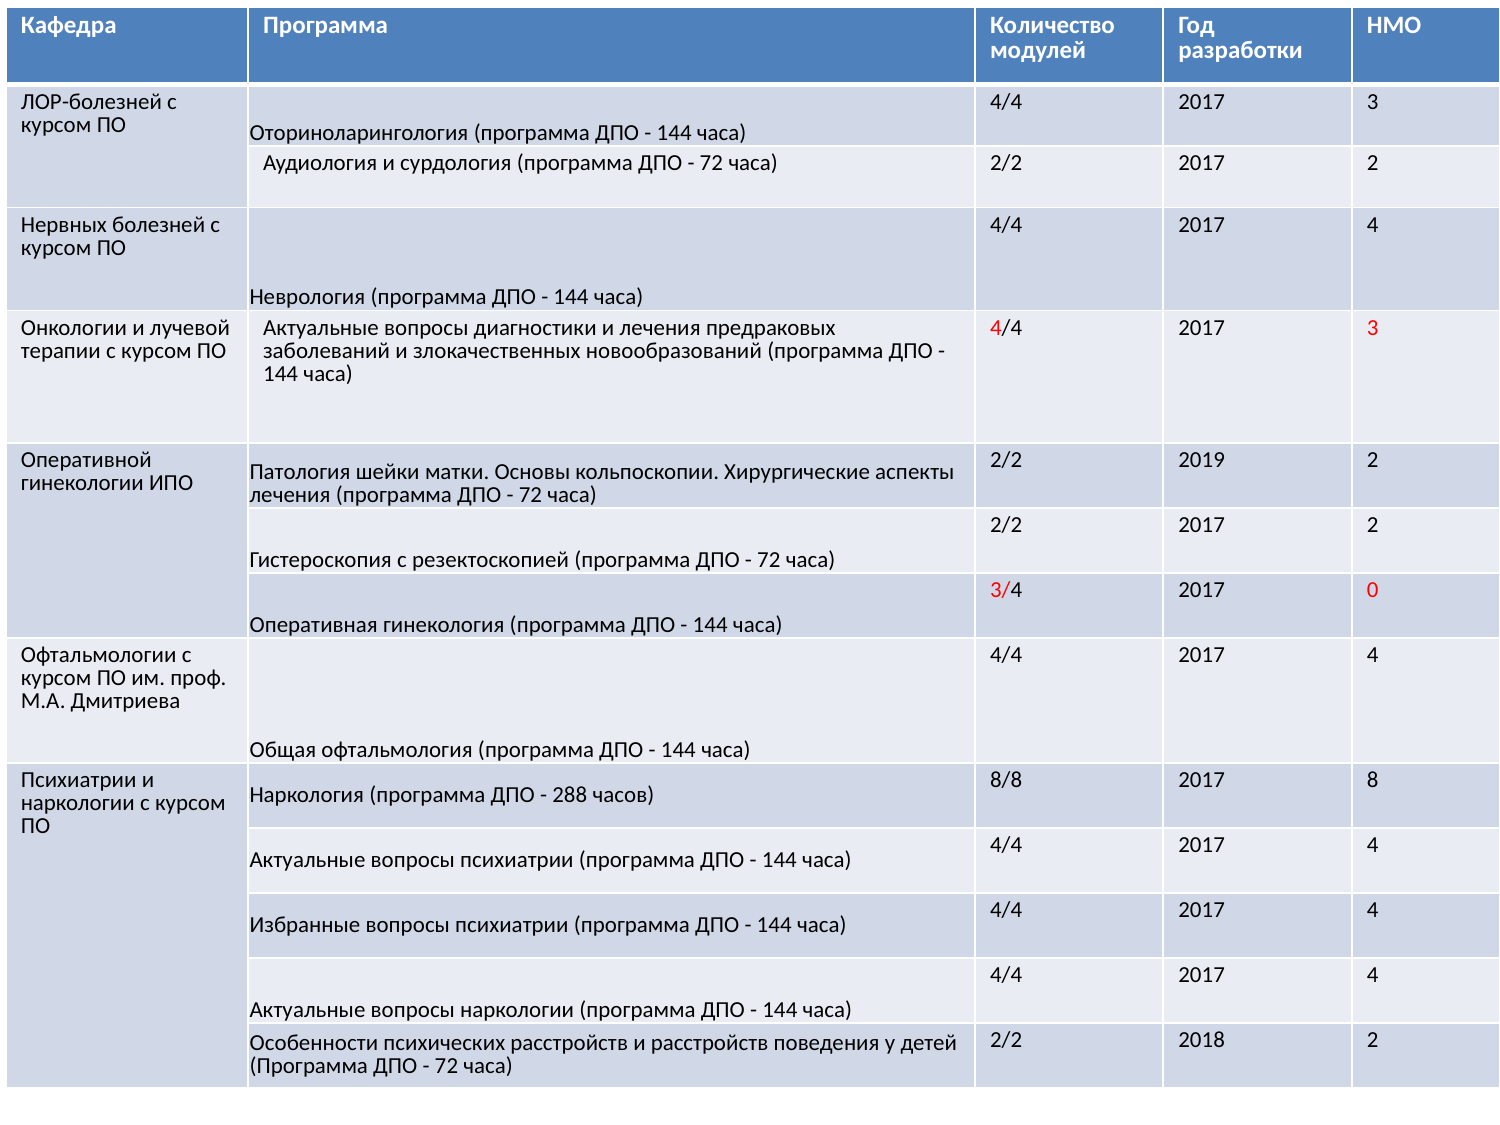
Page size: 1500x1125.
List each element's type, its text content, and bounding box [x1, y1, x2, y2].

table_cell 8/8 [976, 764, 1162, 827]
table_cell 2017 [1164, 147, 1351, 207]
table_cell Нервных болезней с курсом ПО [7, 208, 247, 310]
table_cell 4/4 [976, 894, 1162, 957]
table_cell Патология шейки матки. Основы кольпоскопии. Хирургические аспекты лечения (программа ДПО - 72 часа) [249, 444, 974, 507]
table_cell 2017 [1164, 894, 1351, 957]
table_header Количество модулей [976, 8, 1162, 82]
table_cell 2017 [1164, 87, 1351, 145]
table_cell 2017 [1164, 639, 1351, 762]
table_cell 2/2 [976, 1024, 1162, 1087]
table_cell 4 [1353, 959, 1499, 1022]
table_cell 2017 [1164, 764, 1351, 827]
table_cell Актуальные вопросы наркологии (программа ДПО - 144 часа) [249, 959, 974, 1022]
table_cell 2/2 [976, 147, 1162, 207]
table_cell Особенности психических расстройств и расстройств поведения у детей (Программа ДПО - 72 часа) [249, 1024, 974, 1087]
table_cell 0 [1353, 574, 1499, 637]
table_cell Неврология (программа ДПО - 144 часа) [249, 208, 974, 310]
table_cell 2 [1353, 509, 1499, 572]
table_cell 2 [1353, 147, 1499, 207]
table_cell 2/2 [976, 444, 1162, 507]
table_cell Избранные вопросы психиатрии (программа ДПО - 144 часа) [249, 894, 974, 957]
table_cell 4 [1353, 894, 1499, 957]
table_cell 3/4 [976, 574, 1162, 637]
table_cell 4 [1353, 829, 1499, 892]
table_cell Общая офтальмология (программа ДПО - 144 часа) [249, 639, 974, 762]
table_cell 4/4 [976, 208, 1162, 310]
table_cell 4/4 [976, 87, 1162, 145]
table_cell Онкологии и лучевой терапии с курсом ПО [7, 311, 247, 442]
table_cell 2017 [1164, 574, 1351, 637]
table_cell Наркология (программа ДПО - 288 часов) [249, 764, 974, 827]
table_cell 4/4 [976, 829, 1162, 892]
table_cell 2 [1353, 444, 1499, 507]
table_cell 8 [1353, 764, 1499, 827]
table_cell Оториноларингология (программа ДПО - 144 часа) [249, 87, 974, 145]
table_cell Оперативной гинекологии ИПО [7, 444, 247, 637]
table_cell 3 [1353, 87, 1499, 145]
table_cell 2017 [1164, 829, 1351, 892]
table_cell 3 [1353, 311, 1499, 442]
table_cell Оперативная гинекология (программа ДПО - 144 часа) [249, 574, 974, 637]
table_cell 2017 [1164, 311, 1351, 442]
table_cell 2 [1353, 1024, 1499, 1087]
table_cell ЛОР-болезней с курсом ПО [7, 87, 247, 207]
table_cell 4/4 [976, 311, 1162, 442]
table_header Программа [249, 8, 974, 82]
table_header Год разработки [1164, 8, 1351, 82]
table_cell 2017 [1164, 208, 1351, 310]
table_cell 2/2 [976, 509, 1162, 572]
table_cell Актуальные вопросы психиатрии (программа ДПО - 144 часа) [249, 829, 974, 892]
table_cell Психиатрии и наркологии с курсом ПО [7, 764, 247, 1087]
table_cell 2019 [1164, 444, 1351, 507]
table_cell 4 [1353, 639, 1499, 762]
table_header НМО [1353, 8, 1499, 82]
table_cell 2018 [1164, 1024, 1351, 1087]
table_cell 2017 [1164, 509, 1351, 572]
table_cell Актуальные вопросы диагностики и лечения предраковых заболеваний и злокачественных новообразований (программа ДПО - 144 часа) [249, 311, 974, 442]
table_cell 4/4 [976, 959, 1162, 1022]
table_cell Гистероскопия с резектоскопией (программа ДПО - 72 часа) [249, 509, 974, 572]
table_cell Аудиология и сурдология (программа ДПО - 72 часа) [249, 147, 974, 207]
table_cell Офтальмологии с курсом ПО им. проф. М.А. Дмитриева [7, 639, 247, 762]
table_header Кафедра [7, 8, 247, 82]
table_cell 4/4 [976, 639, 1162, 762]
table_cell 4 [1353, 208, 1499, 310]
table_cell 2017 [1164, 959, 1351, 1022]
